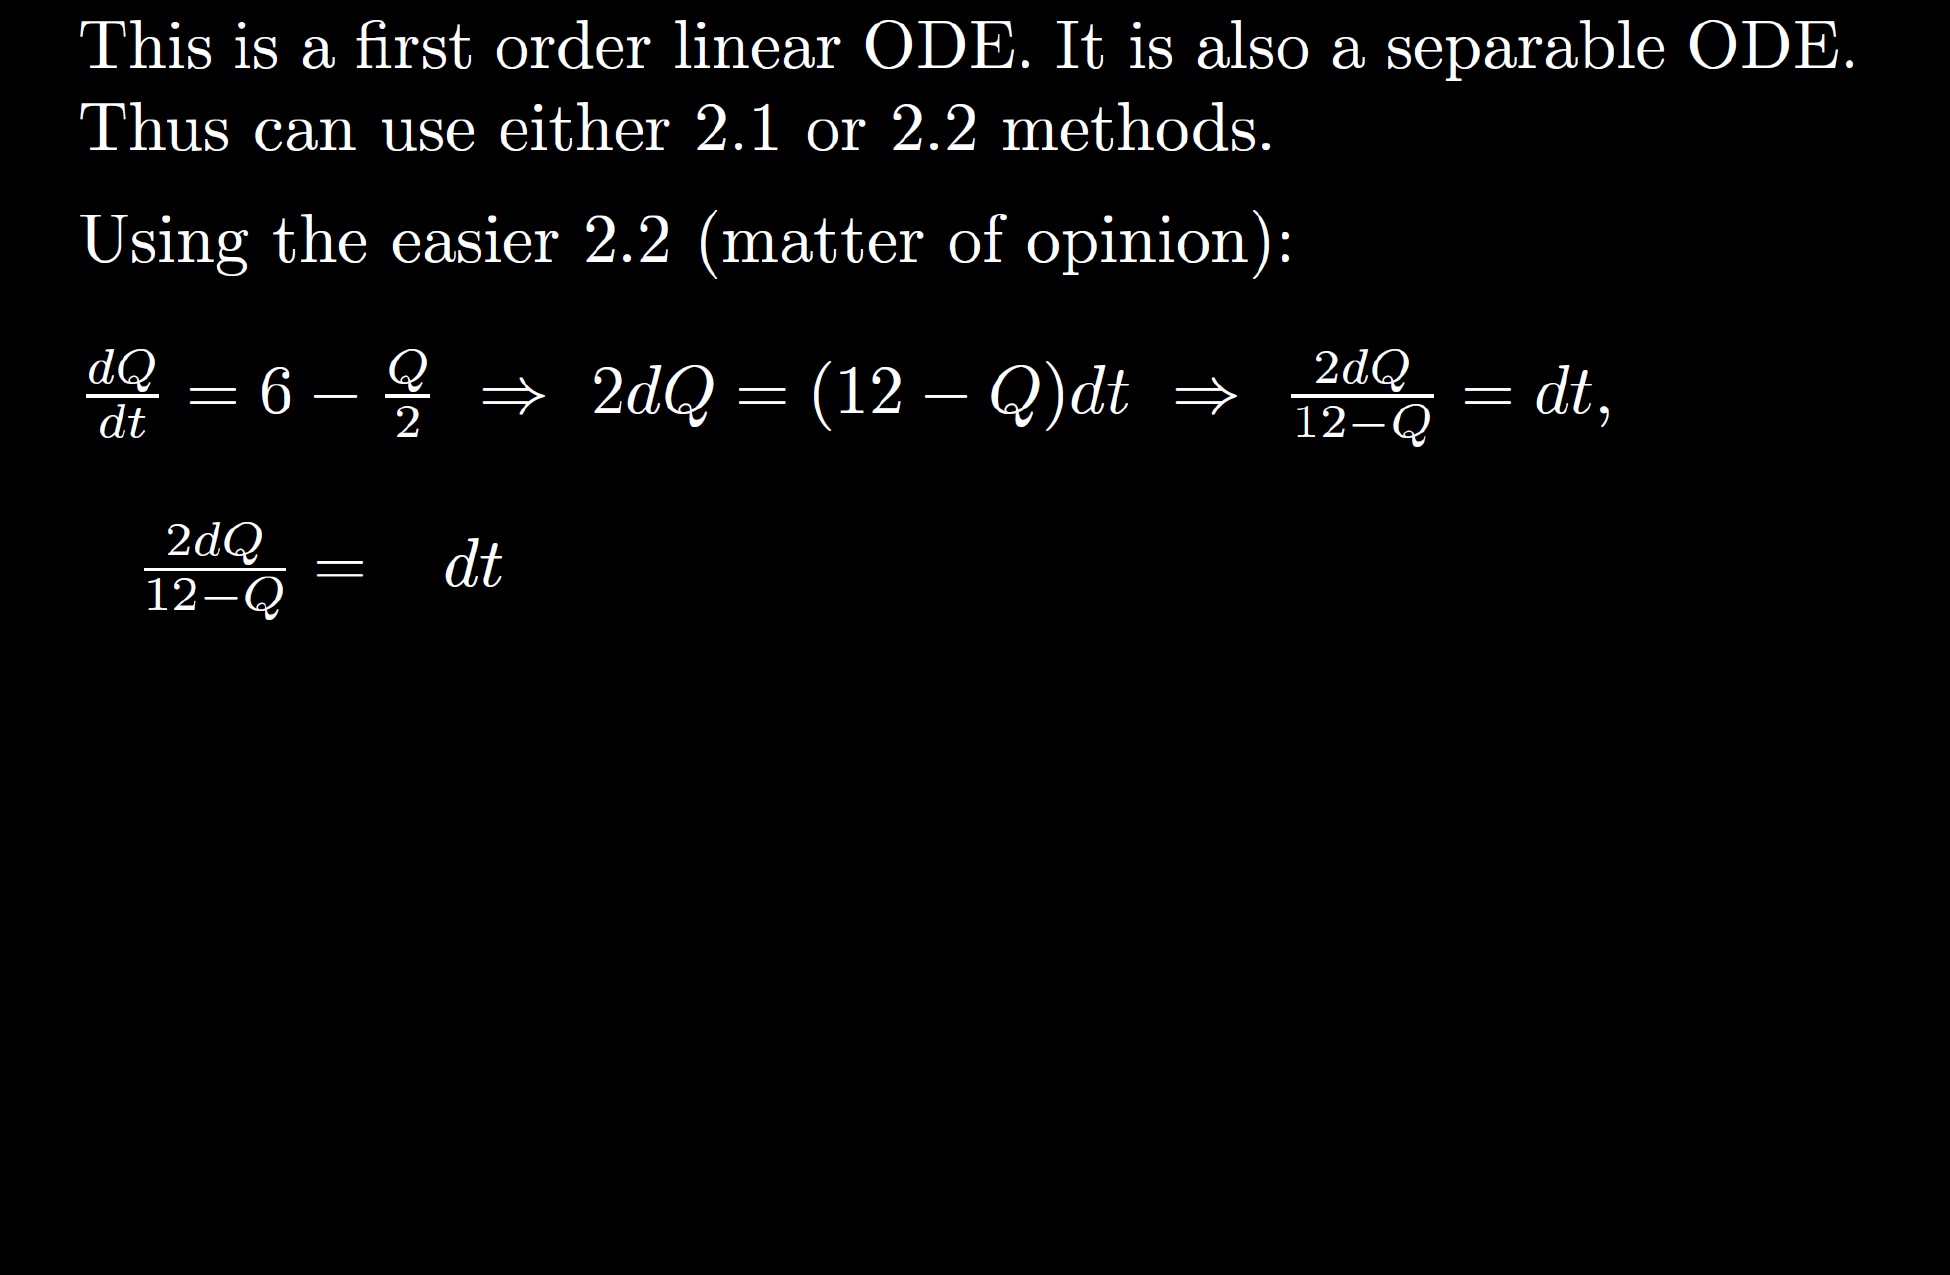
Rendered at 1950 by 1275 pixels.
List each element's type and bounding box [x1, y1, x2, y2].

picture [28, 0, 1921, 663]
